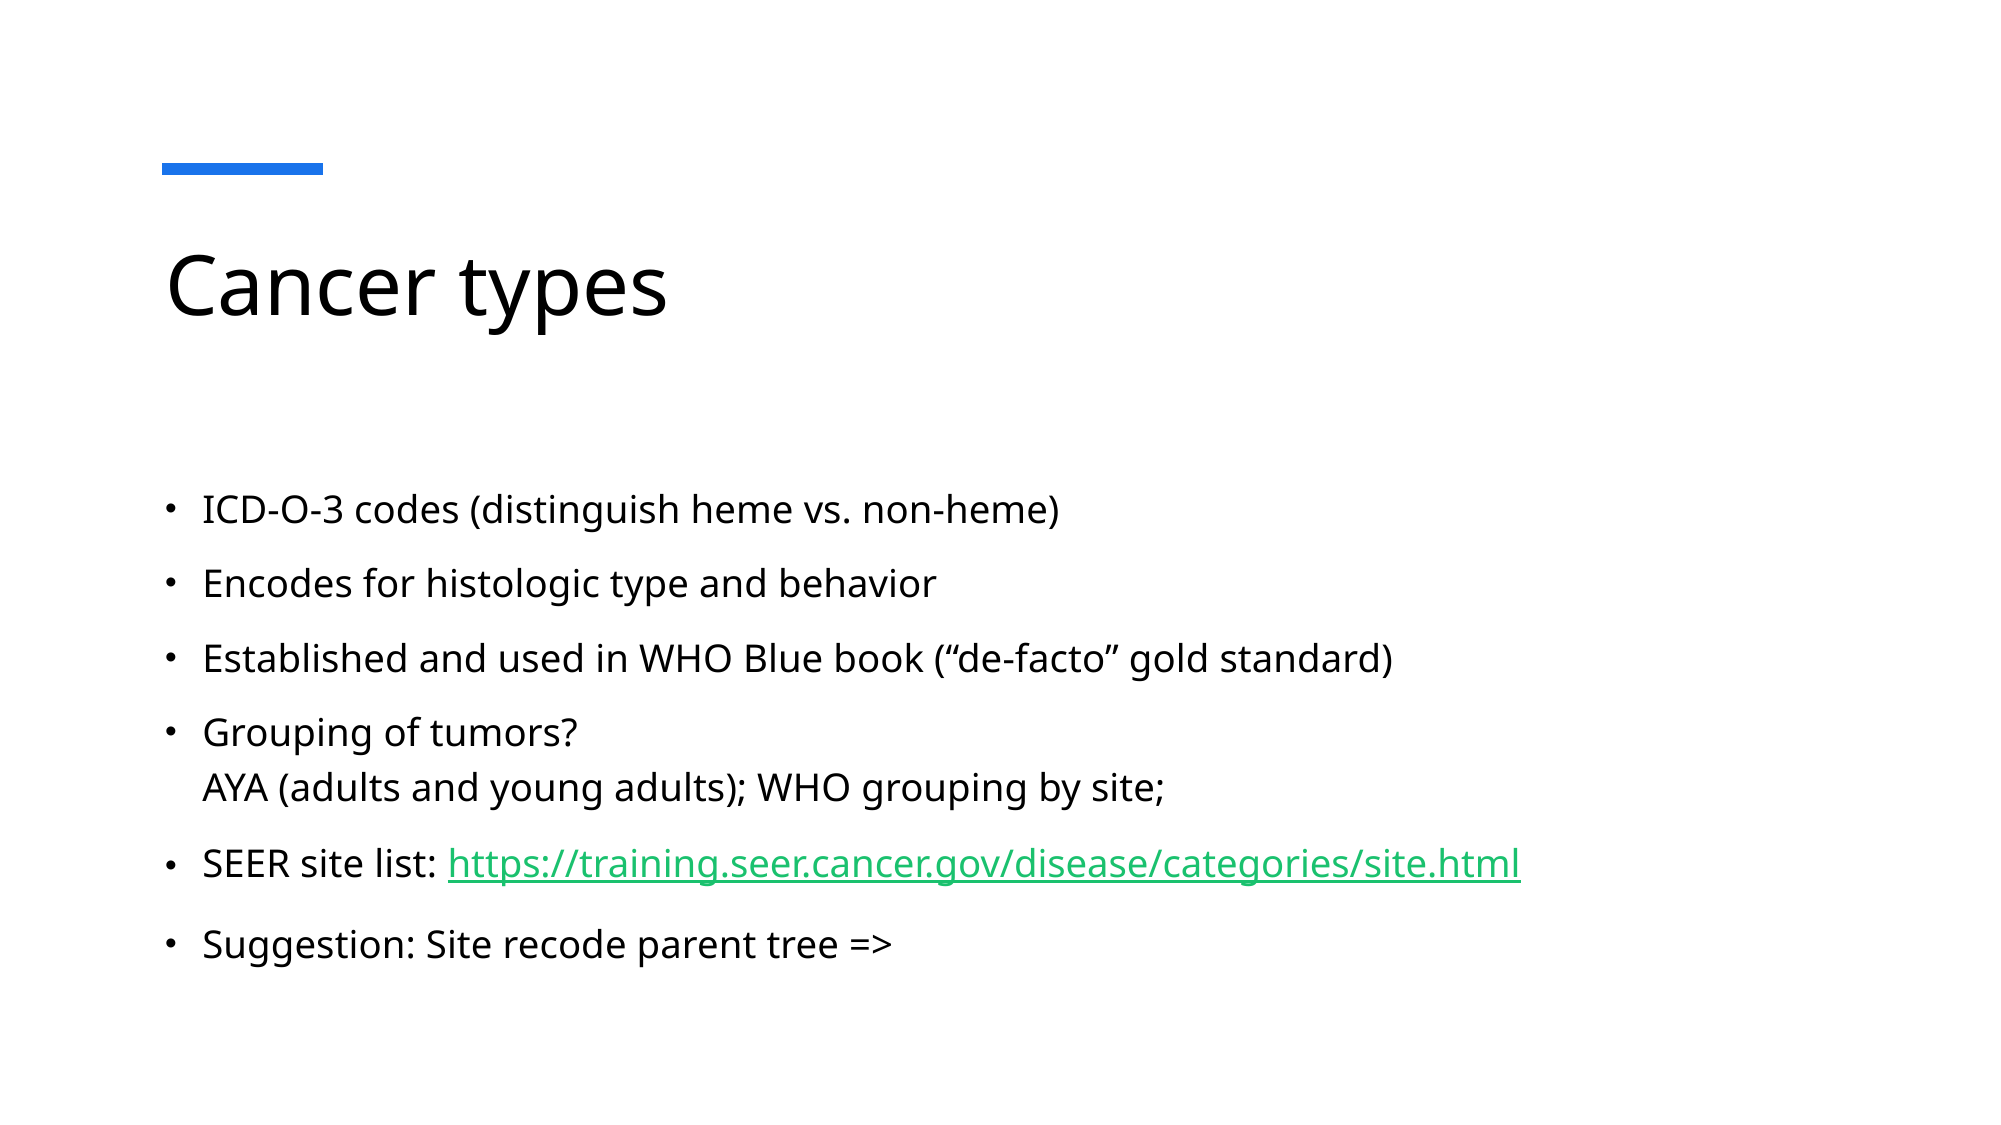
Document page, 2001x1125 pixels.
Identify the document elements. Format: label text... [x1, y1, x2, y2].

list ICD-O-3 codes (distinguish heme vs. non-heme) Encodes for histologic type and behavior Established and used in WHO Blue book (“de-facto” gold standard) Grouping of tumors? AYA (adults and young adults); WHO grouping by site; SEER site list: https://training.seer.cancer.gov/disease/categories/site.html Suggestion: Site recode parent tree => [150, 468, 1850, 975]
title Cancer types [150, 224, 1850, 441]
